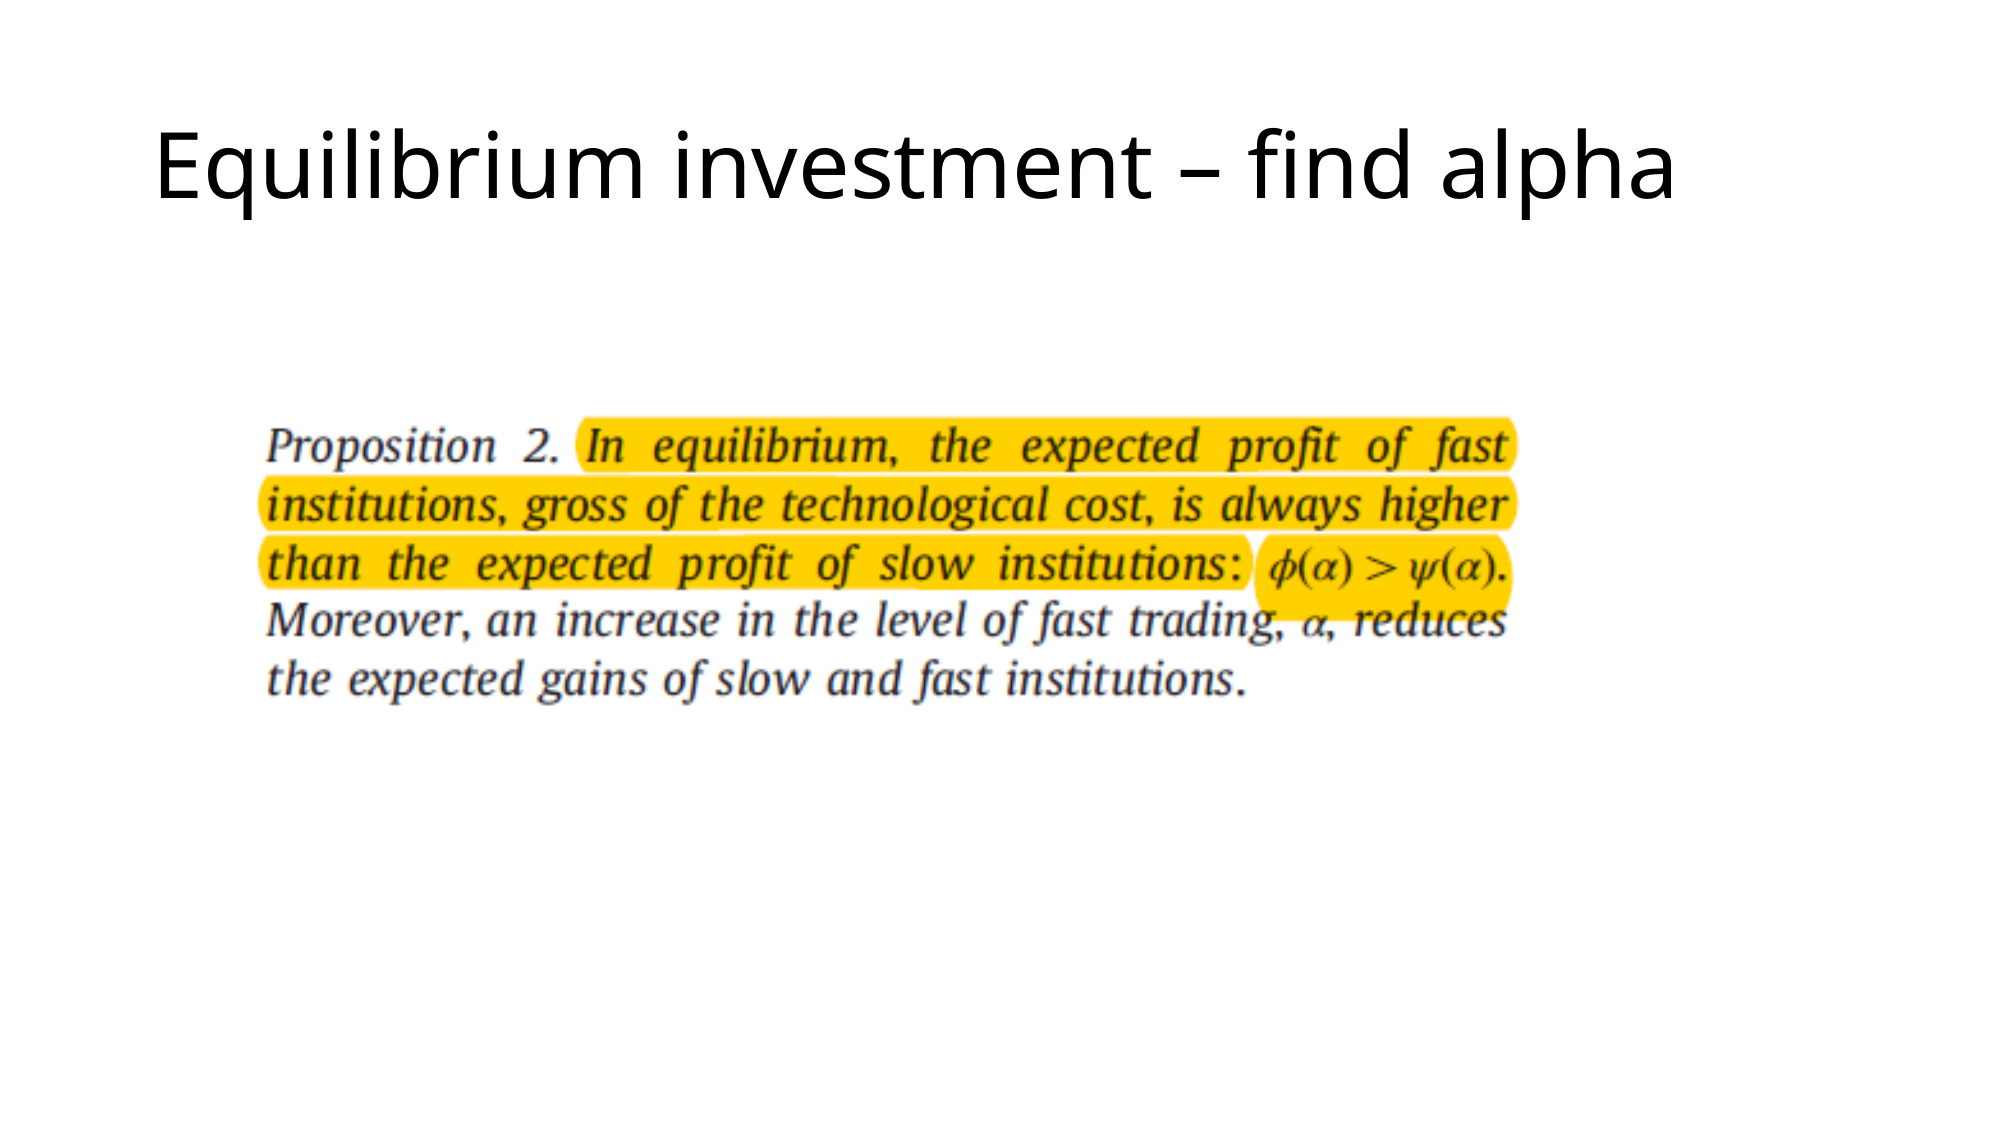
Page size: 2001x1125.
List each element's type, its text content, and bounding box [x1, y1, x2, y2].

title Equilibrium investment – find alpha [137, 59, 1863, 278]
picture [213, 373, 1543, 752]
